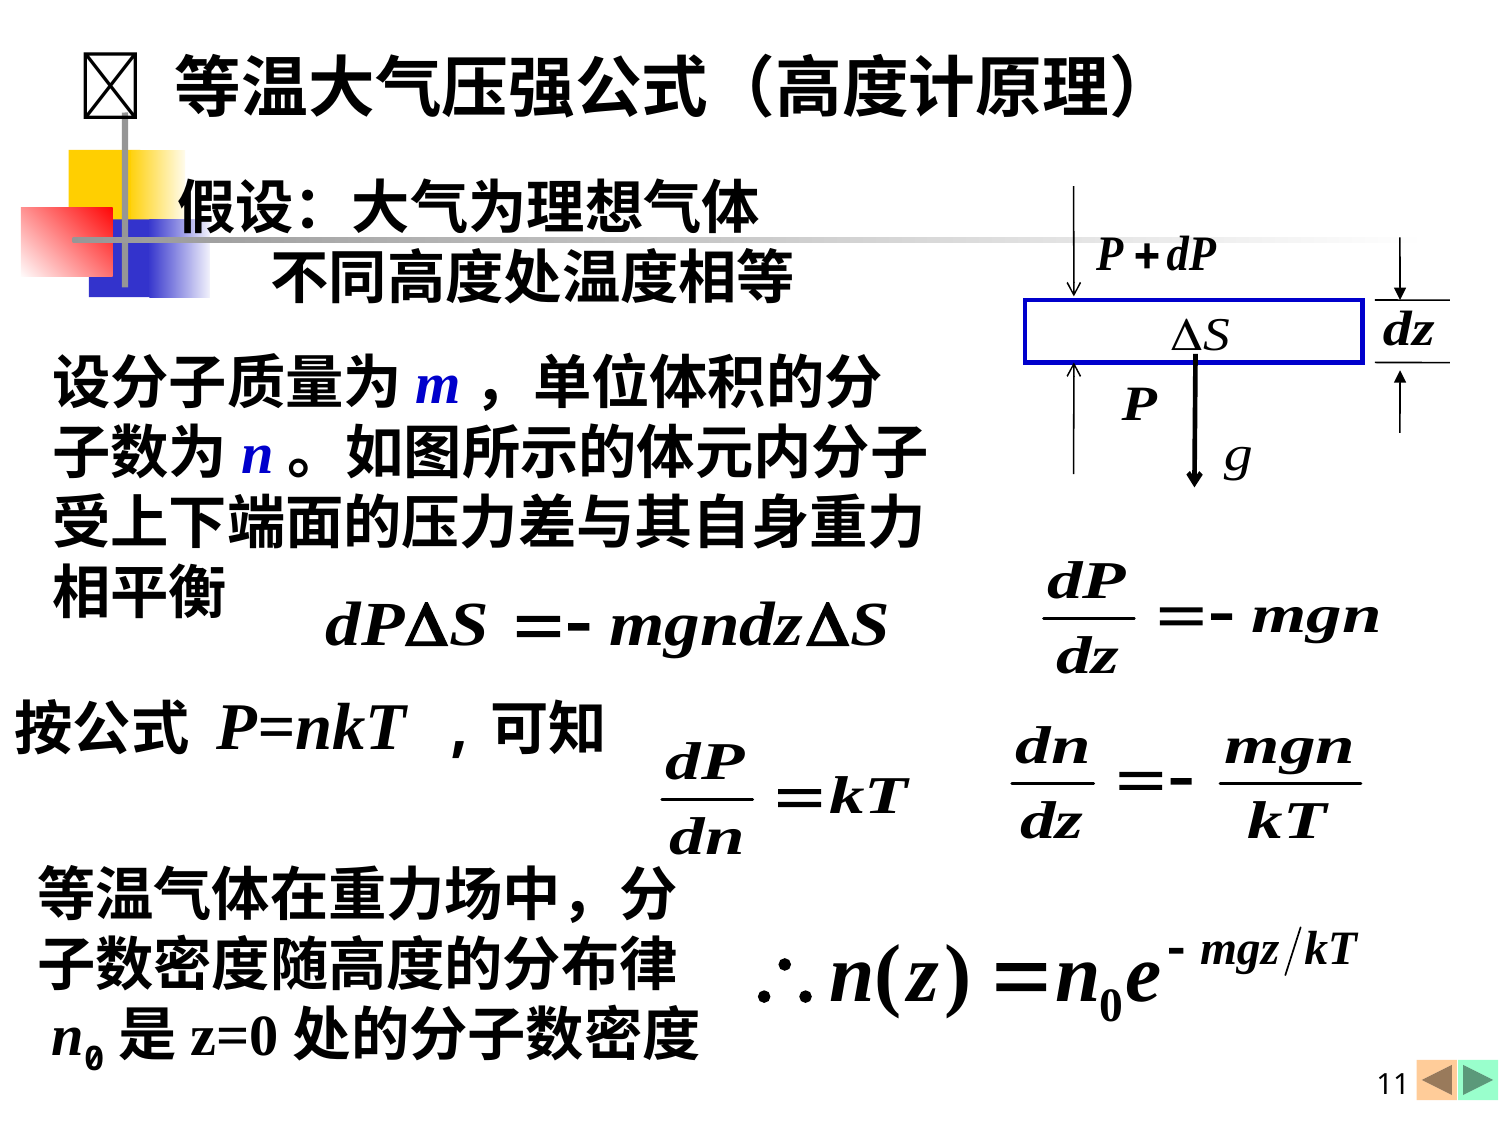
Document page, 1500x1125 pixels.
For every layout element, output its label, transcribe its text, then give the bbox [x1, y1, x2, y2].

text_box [315, 587, 910, 672]
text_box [1031, 547, 1400, 691]
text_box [749, 912, 1376, 1043]
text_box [649, 724, 929, 868]
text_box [999, 712, 1374, 855]
text_box 设分子质量为m，单位体积的分子数为n。如图所示的体元内分子受上下端面的压力差与其自身重力相平衡 [37, 337, 950, 633]
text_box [1162, 307, 1243, 363]
slide_number 11 [1112, 1037, 1426, 1113]
text_box 假设：大气为理想气体 不同高度处温度相等 [162, 162, 1100, 318]
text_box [1024, 185, 1451, 492]
text_box 按公式 P=nkT ,可知 [0, 675, 750, 770]
text_box  等温大气压强公式（高度计原理） [62, 37, 1275, 133]
text_box 等温气体在重力场中，分 子数密度随高度的分布律 n0是z=0处的分子数密度 [22, 849, 1025, 1085]
